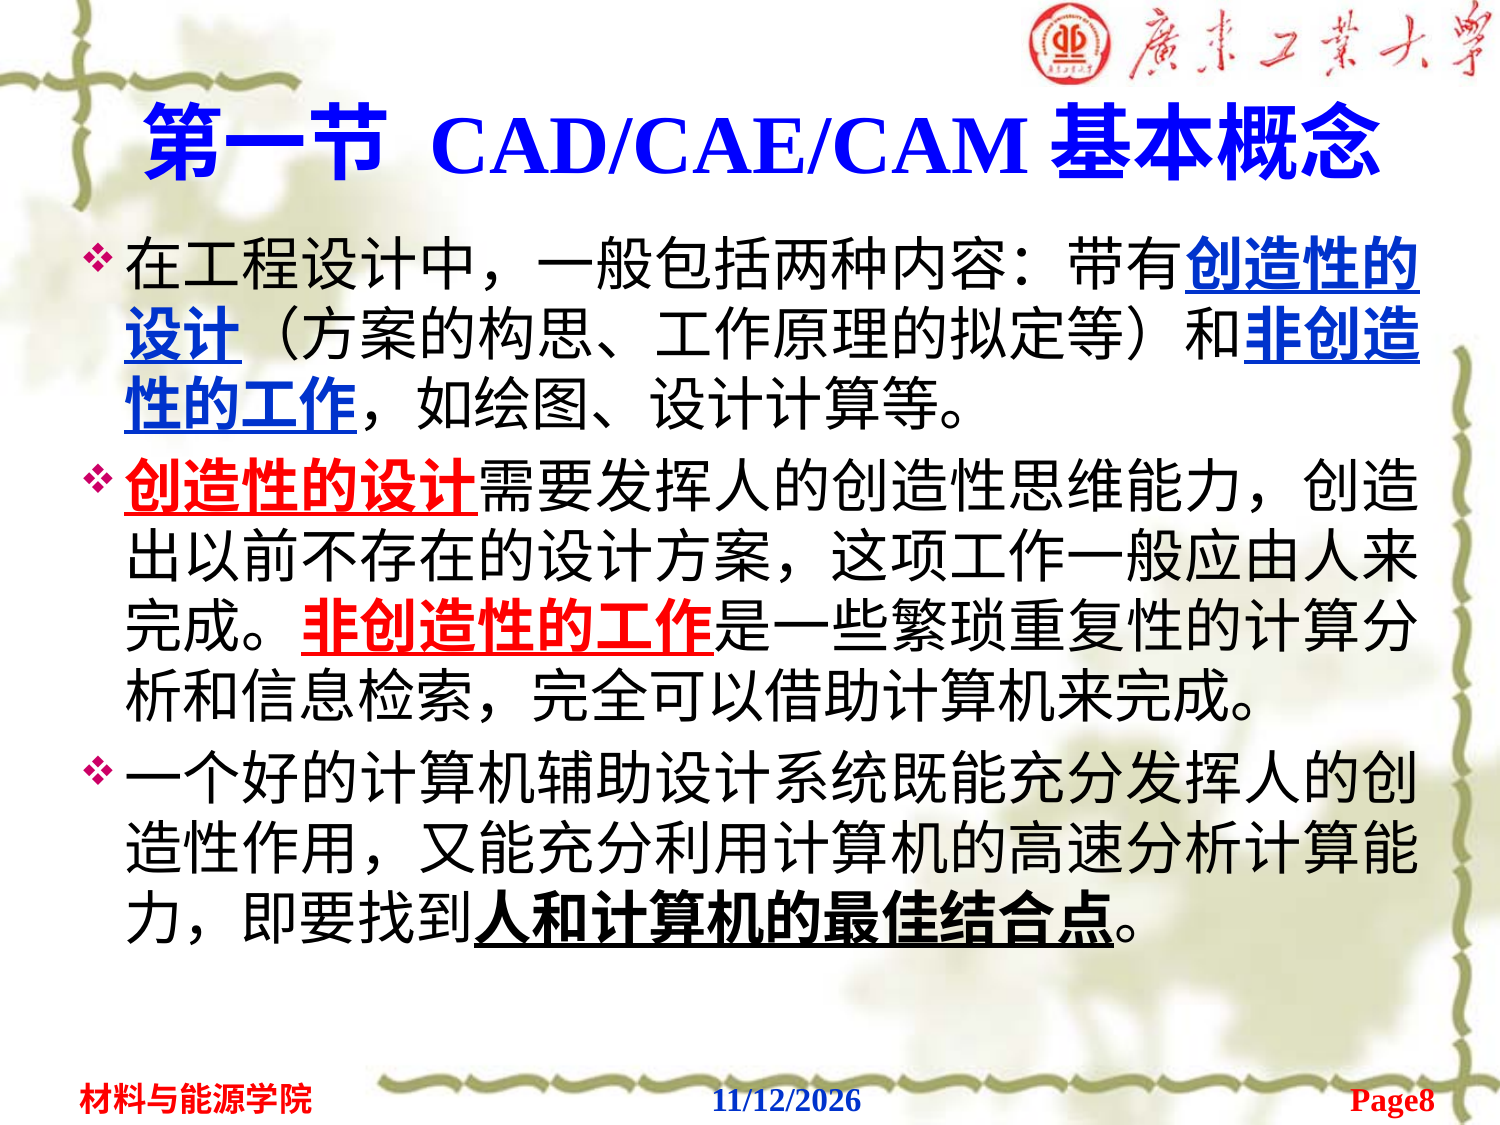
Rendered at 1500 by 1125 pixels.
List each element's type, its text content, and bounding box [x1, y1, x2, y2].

picture [0, 0, 1500, 1125]
slide_number Page8 [1074, 1070, 1451, 1118]
title 第一节 CAD/CAE/CAM基本概念 [88, 90, 1436, 190]
footer 材料与能源学院 [64, 1075, 540, 1118]
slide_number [598, 1075, 975, 1118]
list 在工程设计中，一般包括两种内容：带有创造性的设计（方案的构思、工作原理的拟定等）和非创造性的工作，如绘图、设计计算等。 创造性的设计需要发挥人的创造性思维能力，创造出以前不存在的设计方案，这项工作一般应由人来完成。非创造性的工作是一些繁琐重复性的计算分析和信息检索，完全可以借助计算机来完成。 一个好的计算机辅助设计系统既能充分发挥人的创造性作用，又能充分利用计算机的高速分析计算能力，即要找到人和计算机的最佳结合点。 [64, 220, 1436, 1075]
